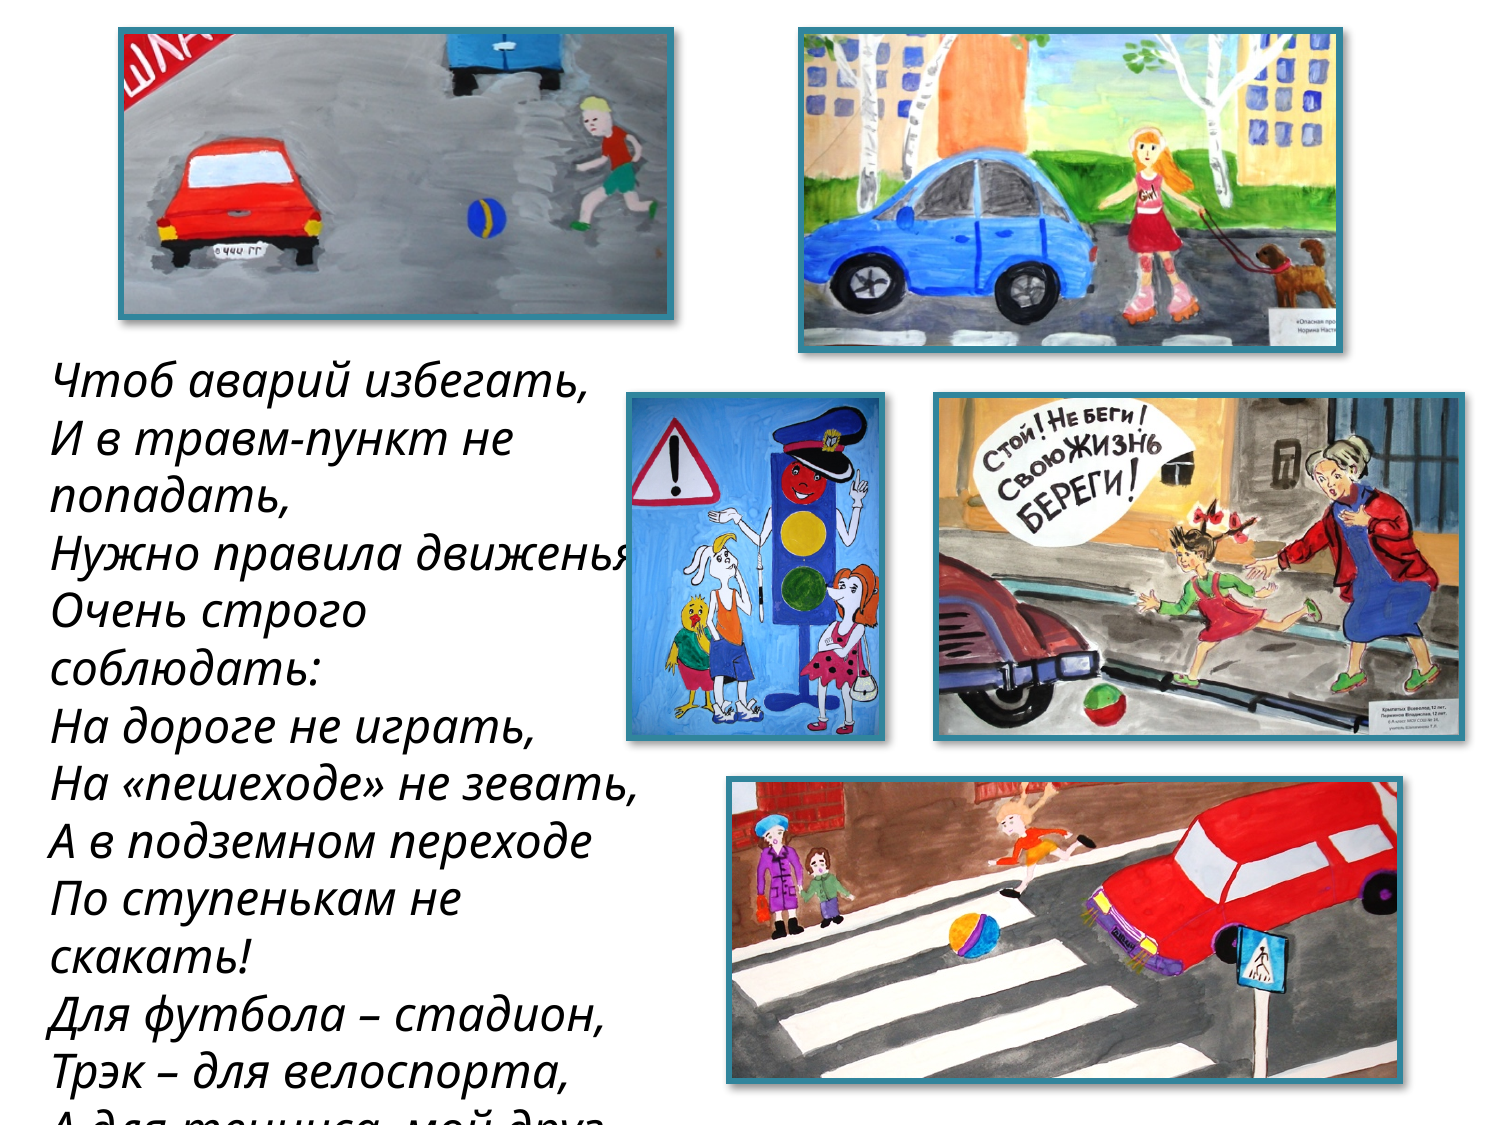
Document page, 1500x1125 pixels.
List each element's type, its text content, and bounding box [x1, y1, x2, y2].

list Чтоб аварий избегать, И в травм-пункт не попадать, Нужно правила движенья Очень строго соблюдать: На дороге не играть, На «пешеходе» не зевать, А в подземном переходе По ступенькам не скакать! Для футбола – стадион, Трэк – для велоспорта, А для тенниса, мой друг, Приходи на корты! [34, 342, 668, 1125]
picture [123, 33, 668, 315]
picture [938, 397, 1459, 735]
picture [803, 33, 1337, 347]
picture [731, 781, 1398, 1079]
picture [631, 397, 879, 735]
